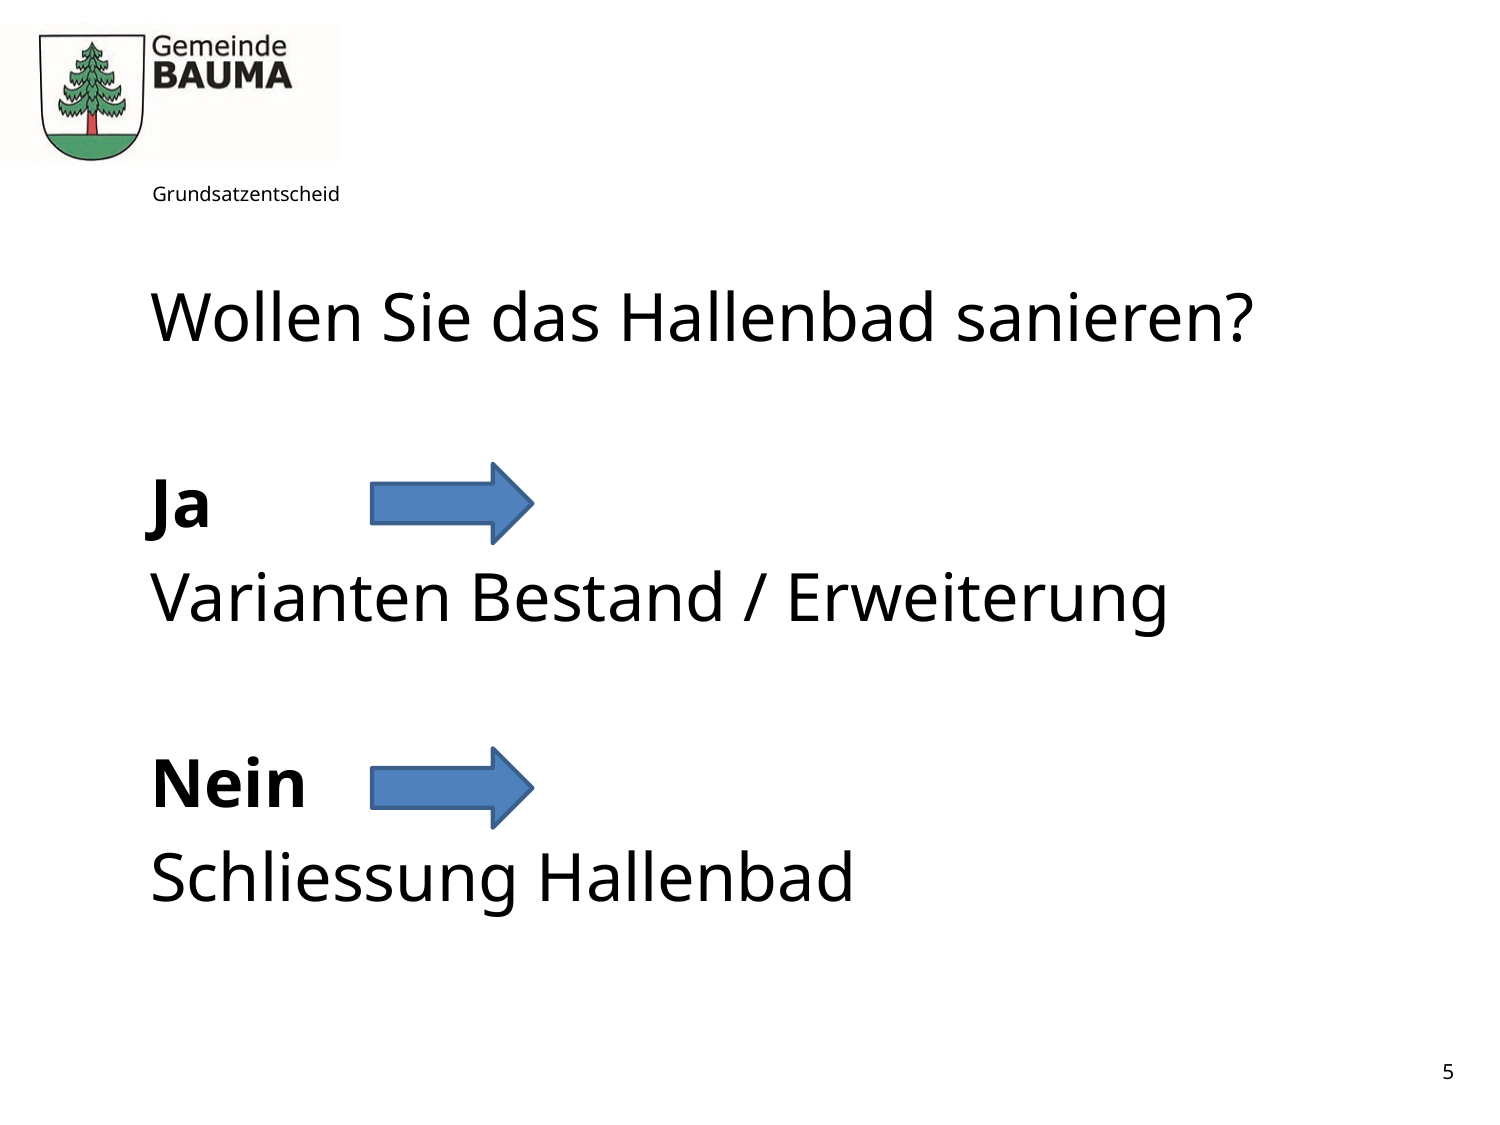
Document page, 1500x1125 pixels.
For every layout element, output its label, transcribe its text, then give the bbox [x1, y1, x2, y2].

text_box [369, 461, 535, 546]
list Wollen Sie das Hallenbad sanieren? Ja Varianten Bestand / Erweiterung Nein Schliessung Hallenbad [135, 267, 1468, 1011]
text_box [369, 746, 535, 830]
title Grundsatzentscheid [137, 149, 1467, 238]
picture [0, 23, 338, 166]
slide_number 5 [1119, 1042, 1470, 1103]
